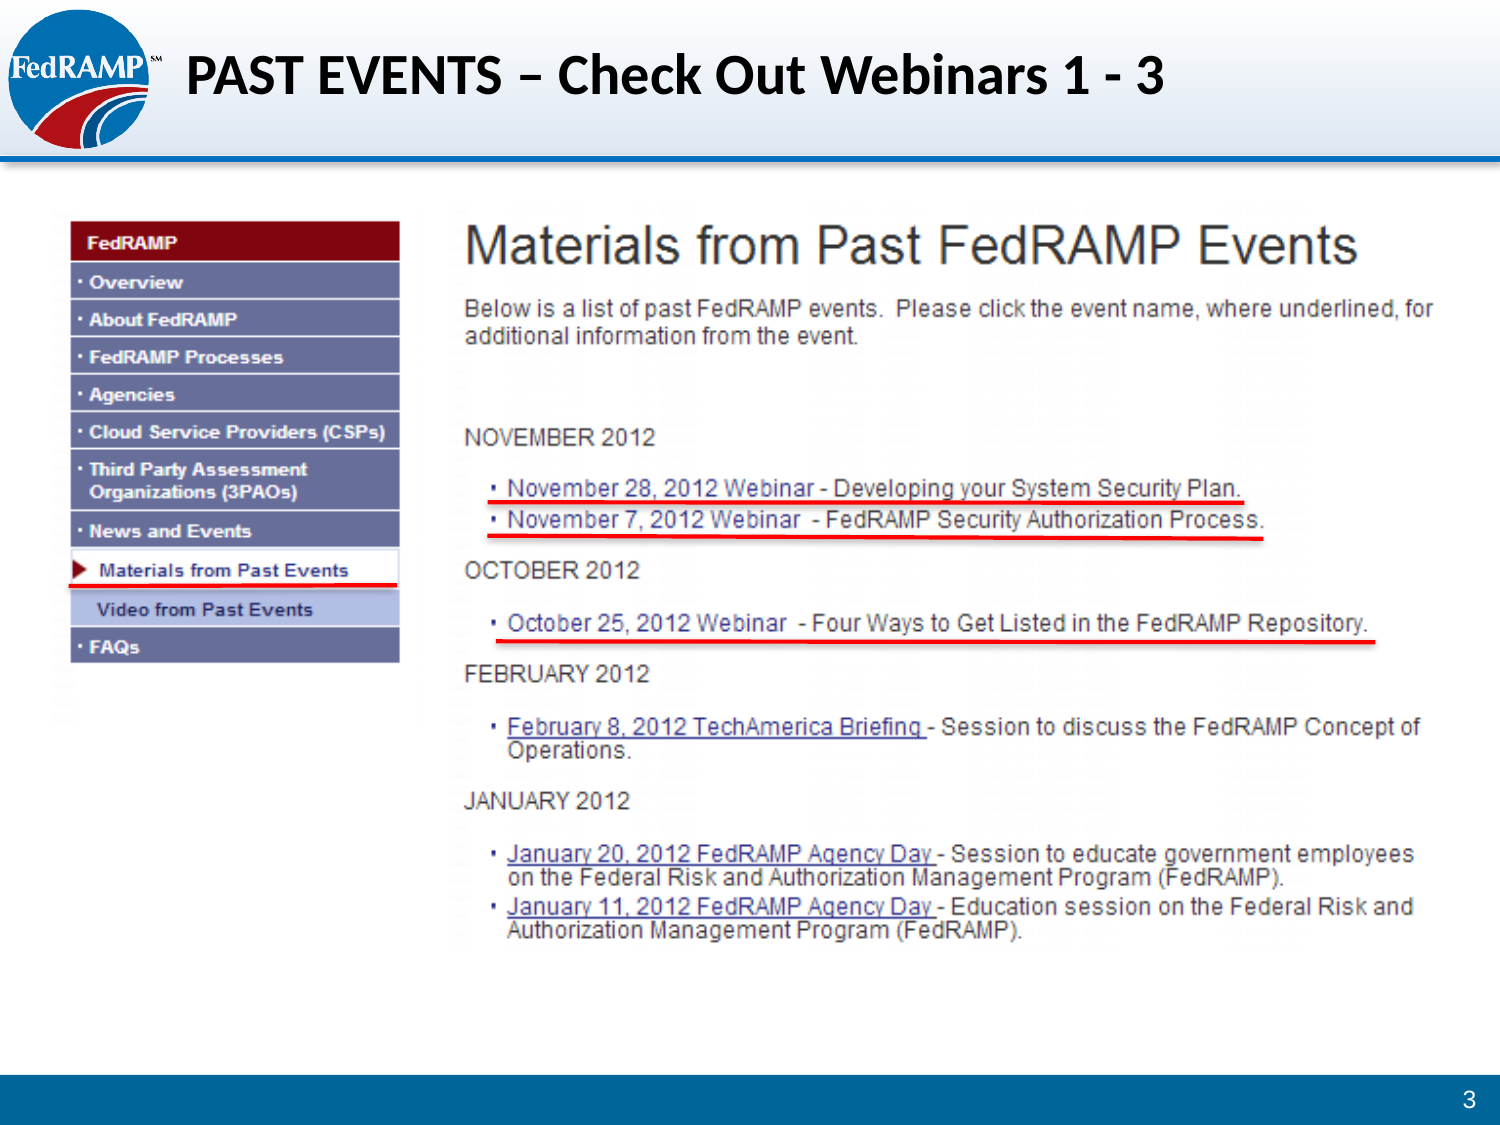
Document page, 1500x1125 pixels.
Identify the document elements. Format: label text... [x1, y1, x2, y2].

slide_number 3 [1141, 1076, 1492, 1122]
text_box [487, 535, 1264, 539]
picture [29, 208, 423, 727]
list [447, 200, 1441, 949]
picture [5, 6, 162, 152]
title PAST EVENTS – Check Out Webinars 1 - 3 [171, 5, 1445, 138]
